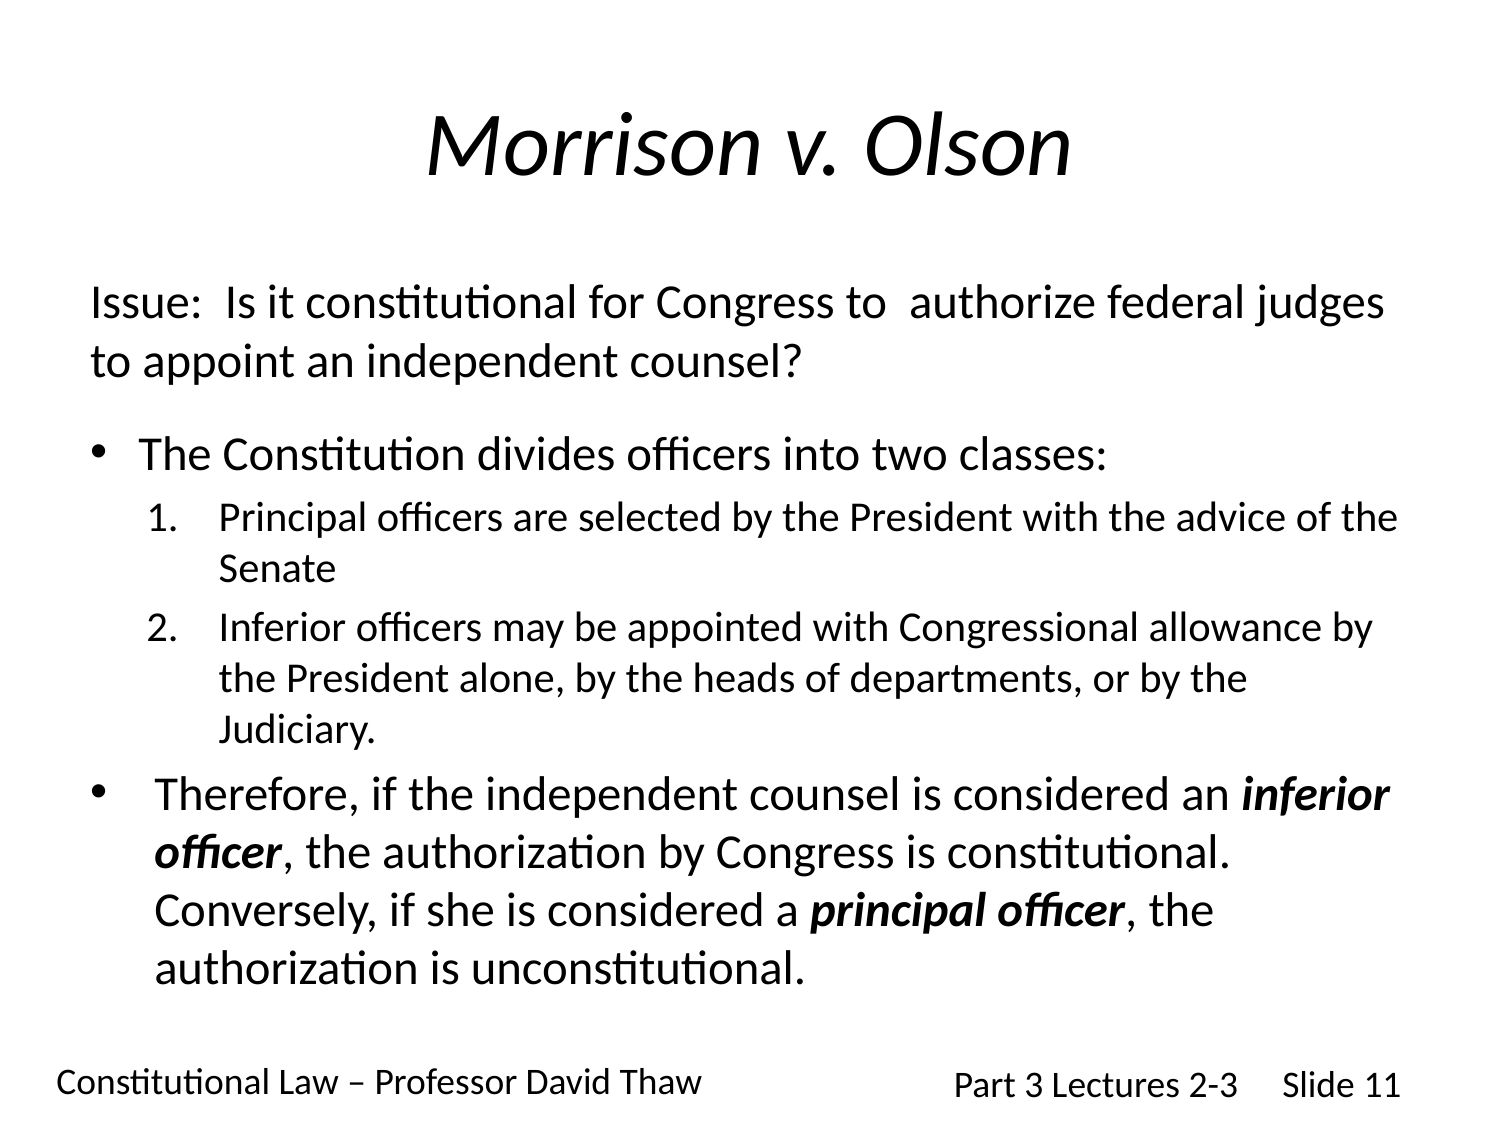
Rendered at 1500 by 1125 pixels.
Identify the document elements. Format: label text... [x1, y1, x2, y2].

title Morrison v. Olson [75, 45, 1425, 233]
list Issue: Is it constitutional for Congress to authorize federal judges to appoint an independent counsel? The Constitution divides officers into two classes: Principal officers are selected by the President with the advice of the Senate Inferior officers may be appointed with Congressional allowance by the President alone, by the heads of departments, or by the Judiciary. Therefore, if the independent counsel is considered an inferior officer, the authorization by Congress is constitutional. Conversely, if she is considered a principal officer, the authorization is unconstitutional. [75, 262, 1425, 1005]
